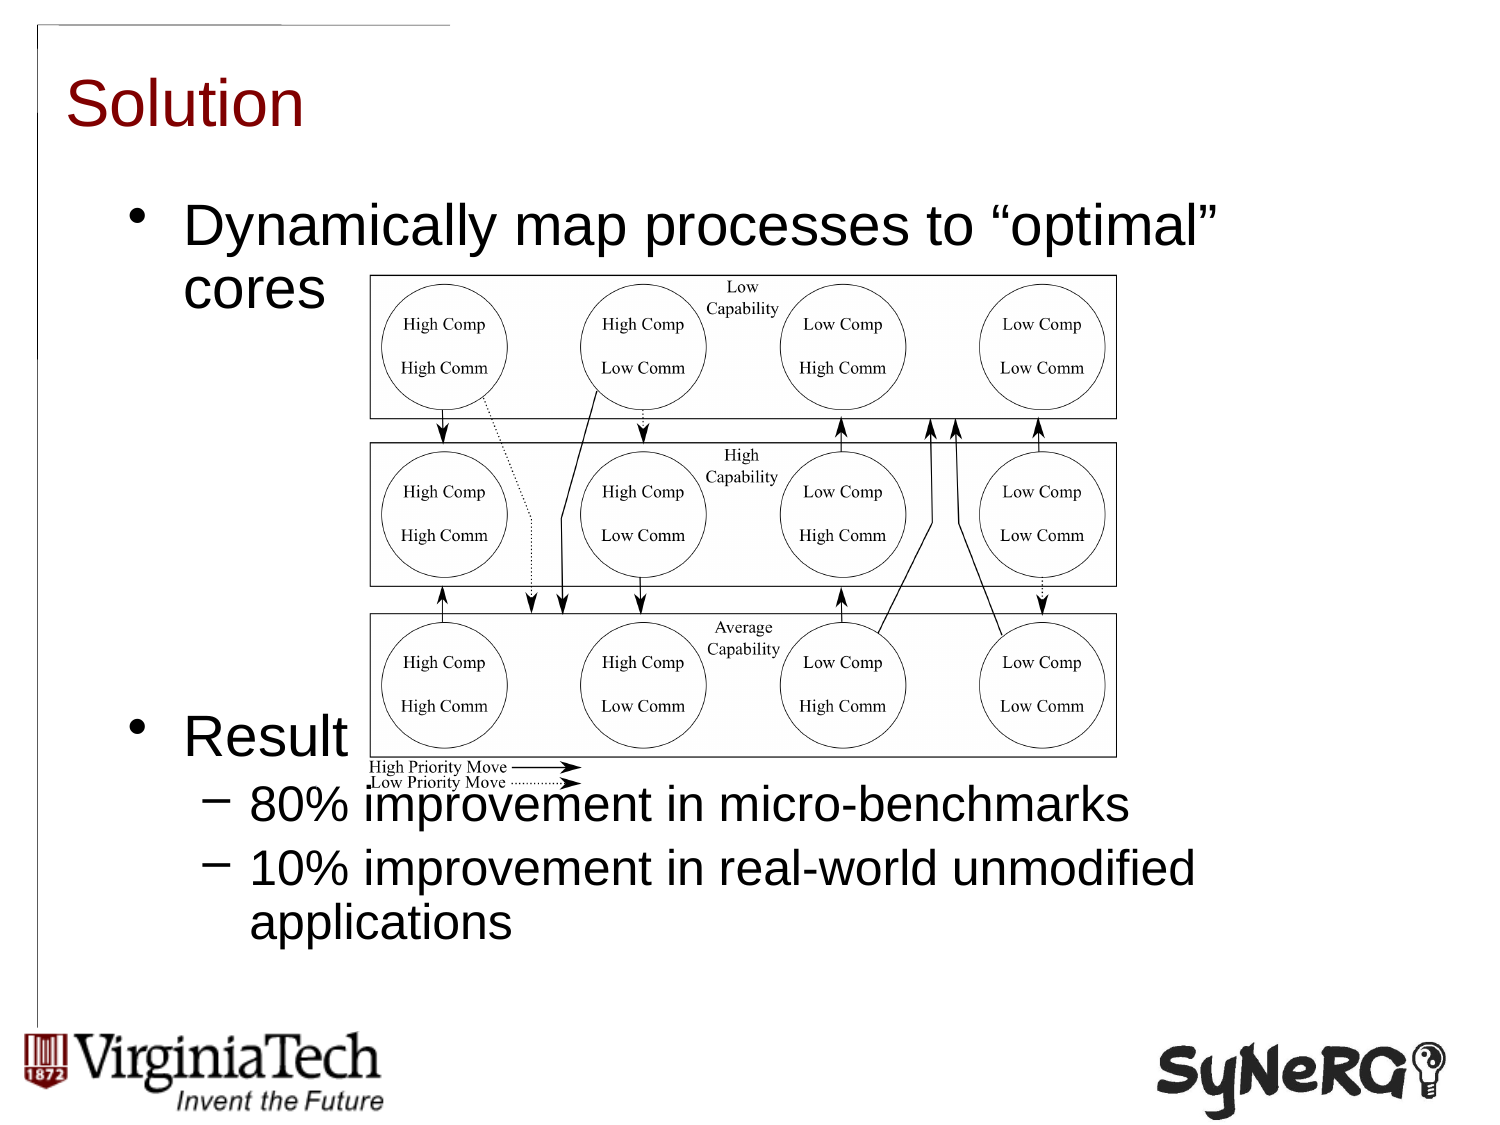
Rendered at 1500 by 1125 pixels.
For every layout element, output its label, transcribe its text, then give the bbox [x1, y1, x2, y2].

picture [1149, 1036, 1450, 1125]
picture [24, 1031, 385, 1113]
list Dynamically map processes to “optimal” cores Result 80% improvement in micro-benchmarks 10% improvement in real-world unmodified applications [112, 187, 1388, 1038]
title Solution [50, 37, 1488, 163]
picture [312, 237, 1179, 793]
